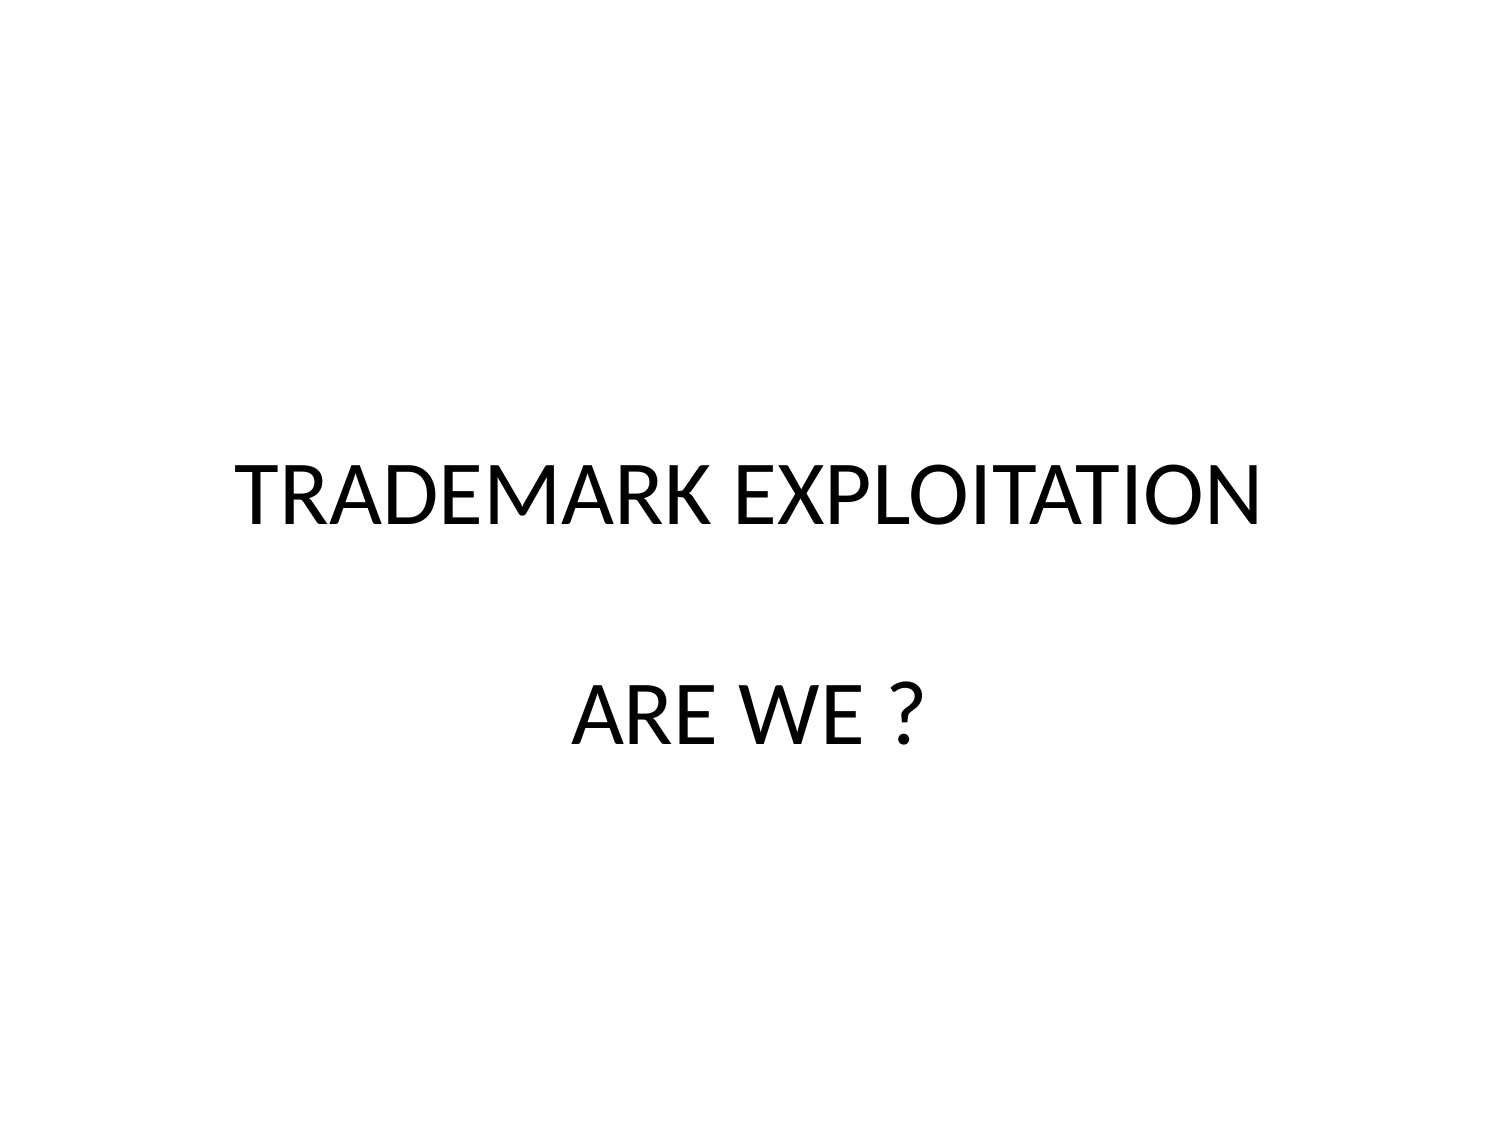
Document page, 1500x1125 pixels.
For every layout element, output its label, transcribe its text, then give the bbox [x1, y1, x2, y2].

title TRADEMARK EXPLOITATION ARE WE ? [112, 349, 1388, 846]
